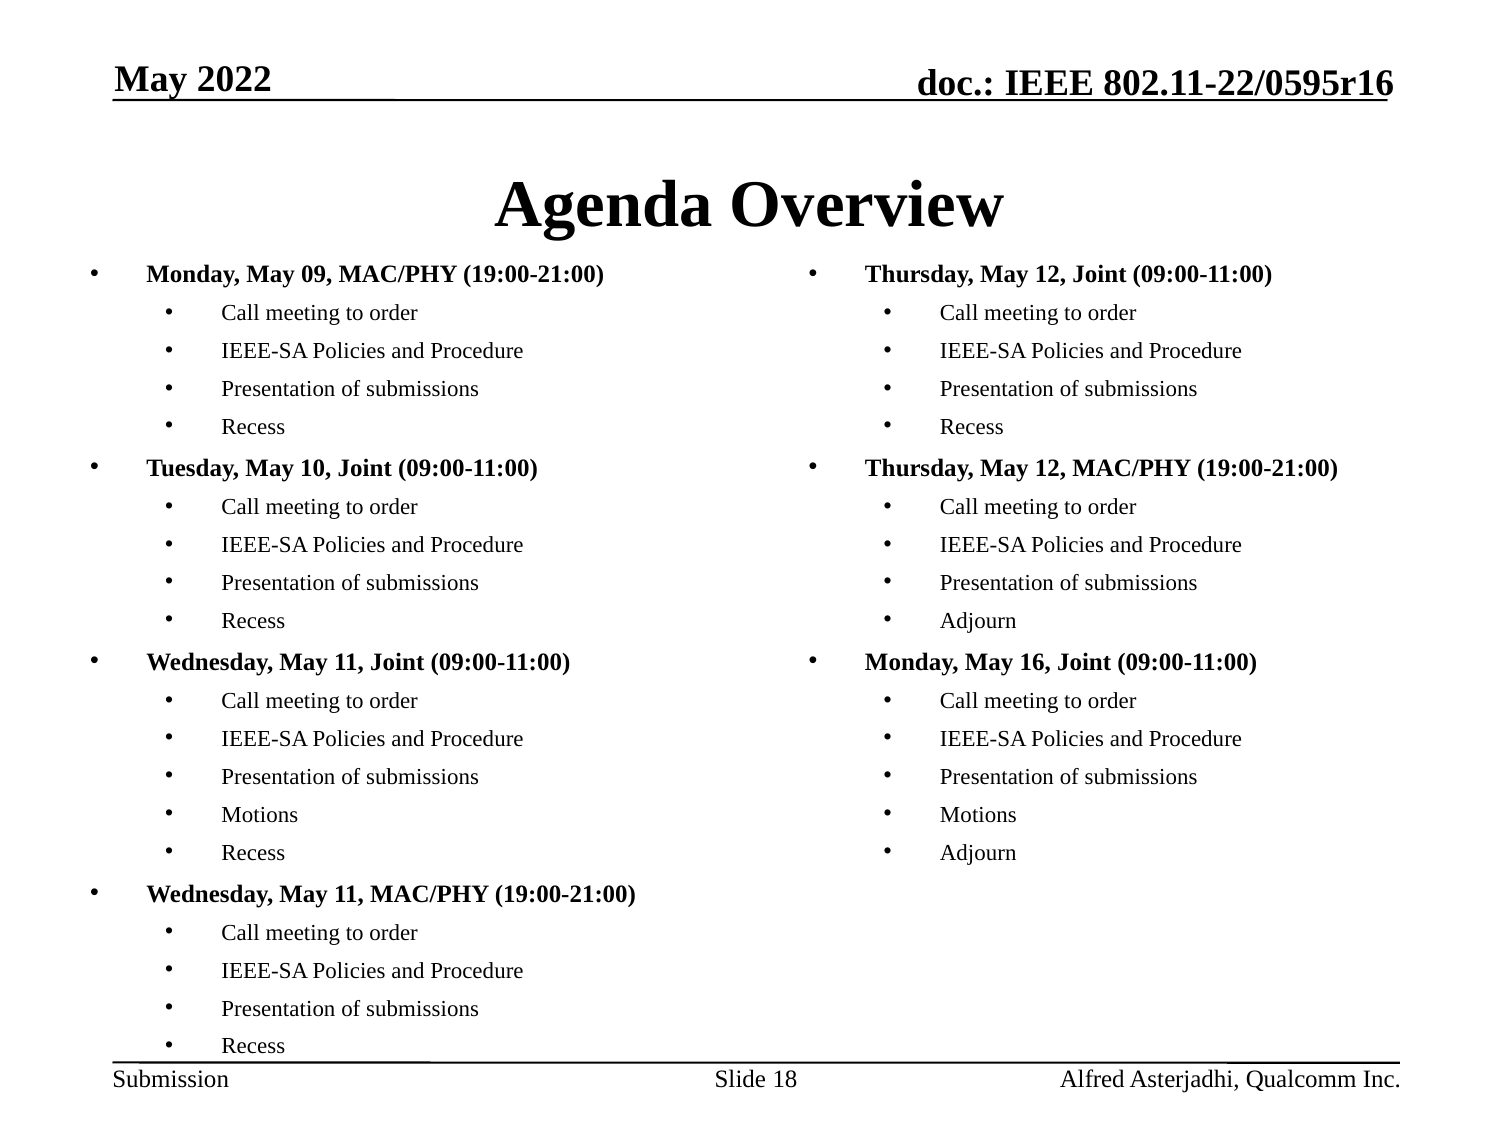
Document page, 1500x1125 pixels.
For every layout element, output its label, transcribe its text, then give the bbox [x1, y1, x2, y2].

title Agenda Overview [112, 112, 1388, 249]
text_box Thursday, May 12, Joint (09:00-11:00) Call meeting to order IEEE-SA Policies and Procedure Presentation of submissions Recess Thursday, May 12, MAC/PHY (19:00-21:00) Call meeting to order IEEE-SA Policies and Procedure Presentation of submissions Adjourn Monday, May 16, Joint (09:00-11:00) Call meeting to order IEEE-SA Policies and Procedure Presentation of submissions Motions Adjourn [793, 249, 1488, 1063]
footer Alfred Asterjadhi, Qualcomm Inc. [878, 1063, 1402, 1093]
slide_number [114, 54, 423, 100]
slide_number Slide 18 [712, 1061, 800, 1123]
list Monday, May 09, MAC/PHY (19:00-21:00) Call meeting to order IEEE-SA Policies and Procedure Presentation of submissions Recess Tuesday, May 10, Joint (09:00-11:00) Call meeting to order IEEE-SA Policies and Procedure Presentation of submissions Recess Wednesday, May 11, Joint (09:00-11:00) Call meeting to order IEEE-SA Policies and Procedure Presentation of submissions Motions Recess Wednesday, May 11, MAC/PHY (19:00-21:00) Call meeting to order IEEE-SA Policies and Procedure Presentation of submissions Recess [74, 249, 793, 1063]
